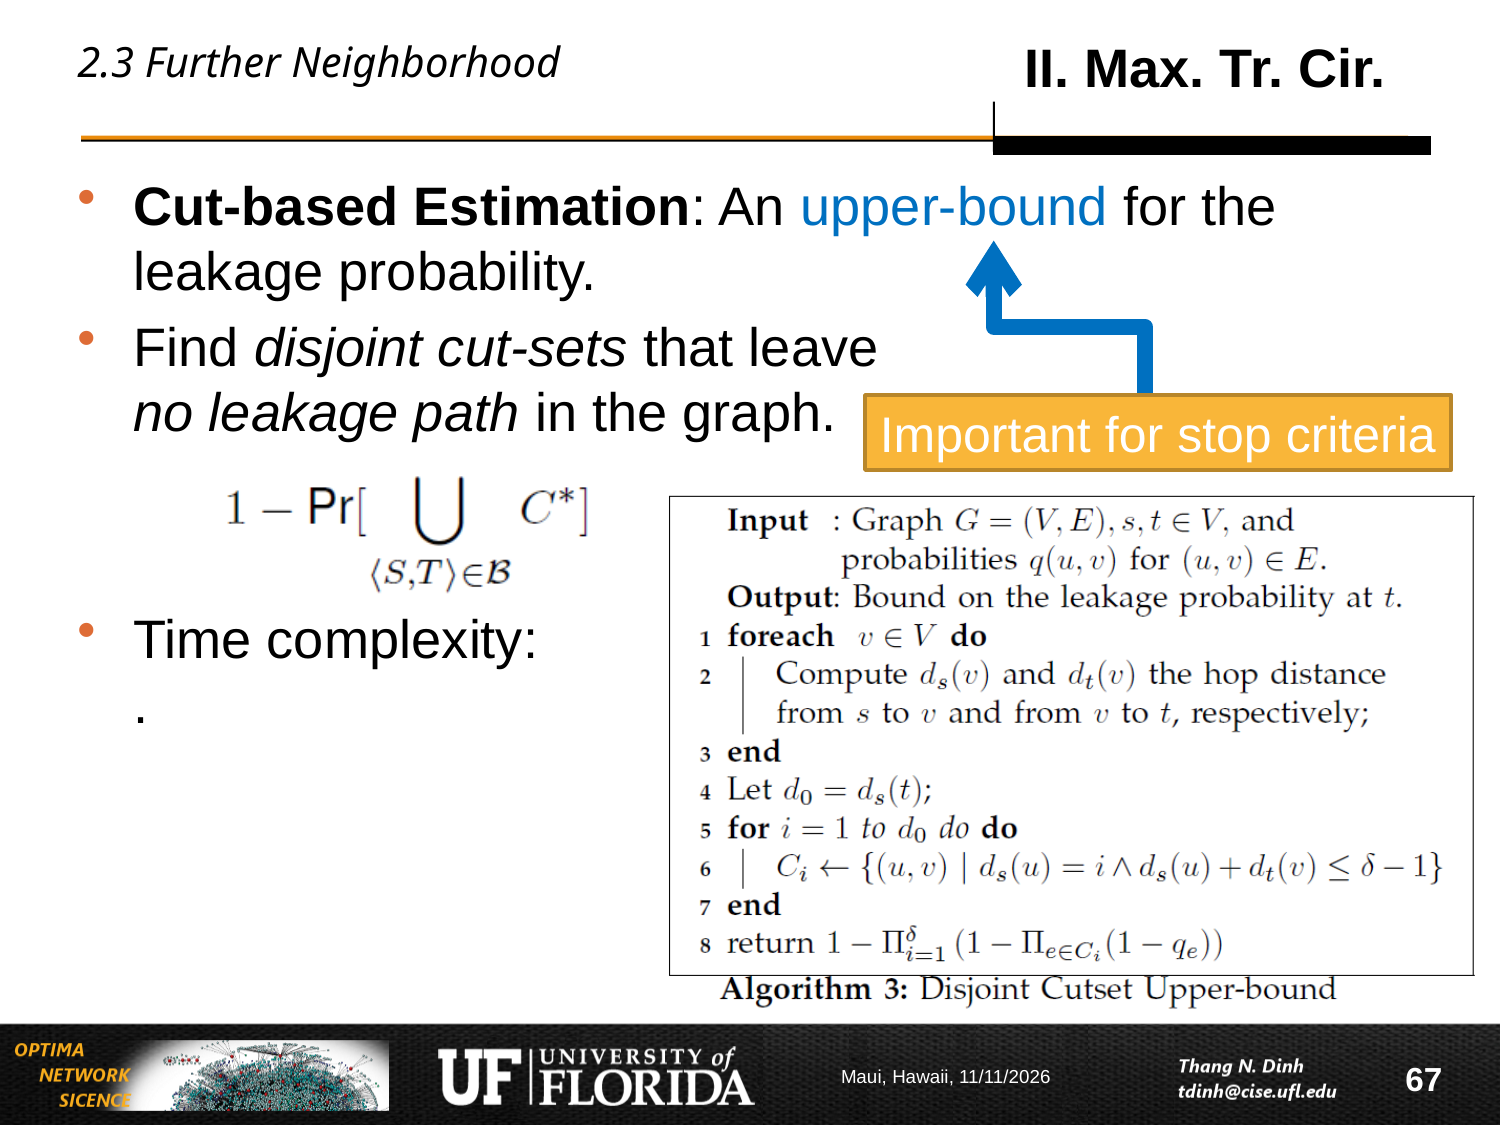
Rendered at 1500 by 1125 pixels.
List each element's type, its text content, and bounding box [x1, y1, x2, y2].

picture [166, 464, 602, 617]
list II. Max. Tr. Cir. [1009, 26, 1427, 112]
text_box Important for stop criteria [863, 393, 1453, 472]
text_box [982, 250, 1156, 403]
picture [0, 1023, 1500, 1125]
slide_number 67 [1361, 1051, 1487, 1112]
picture [647, 477, 1500, 1018]
